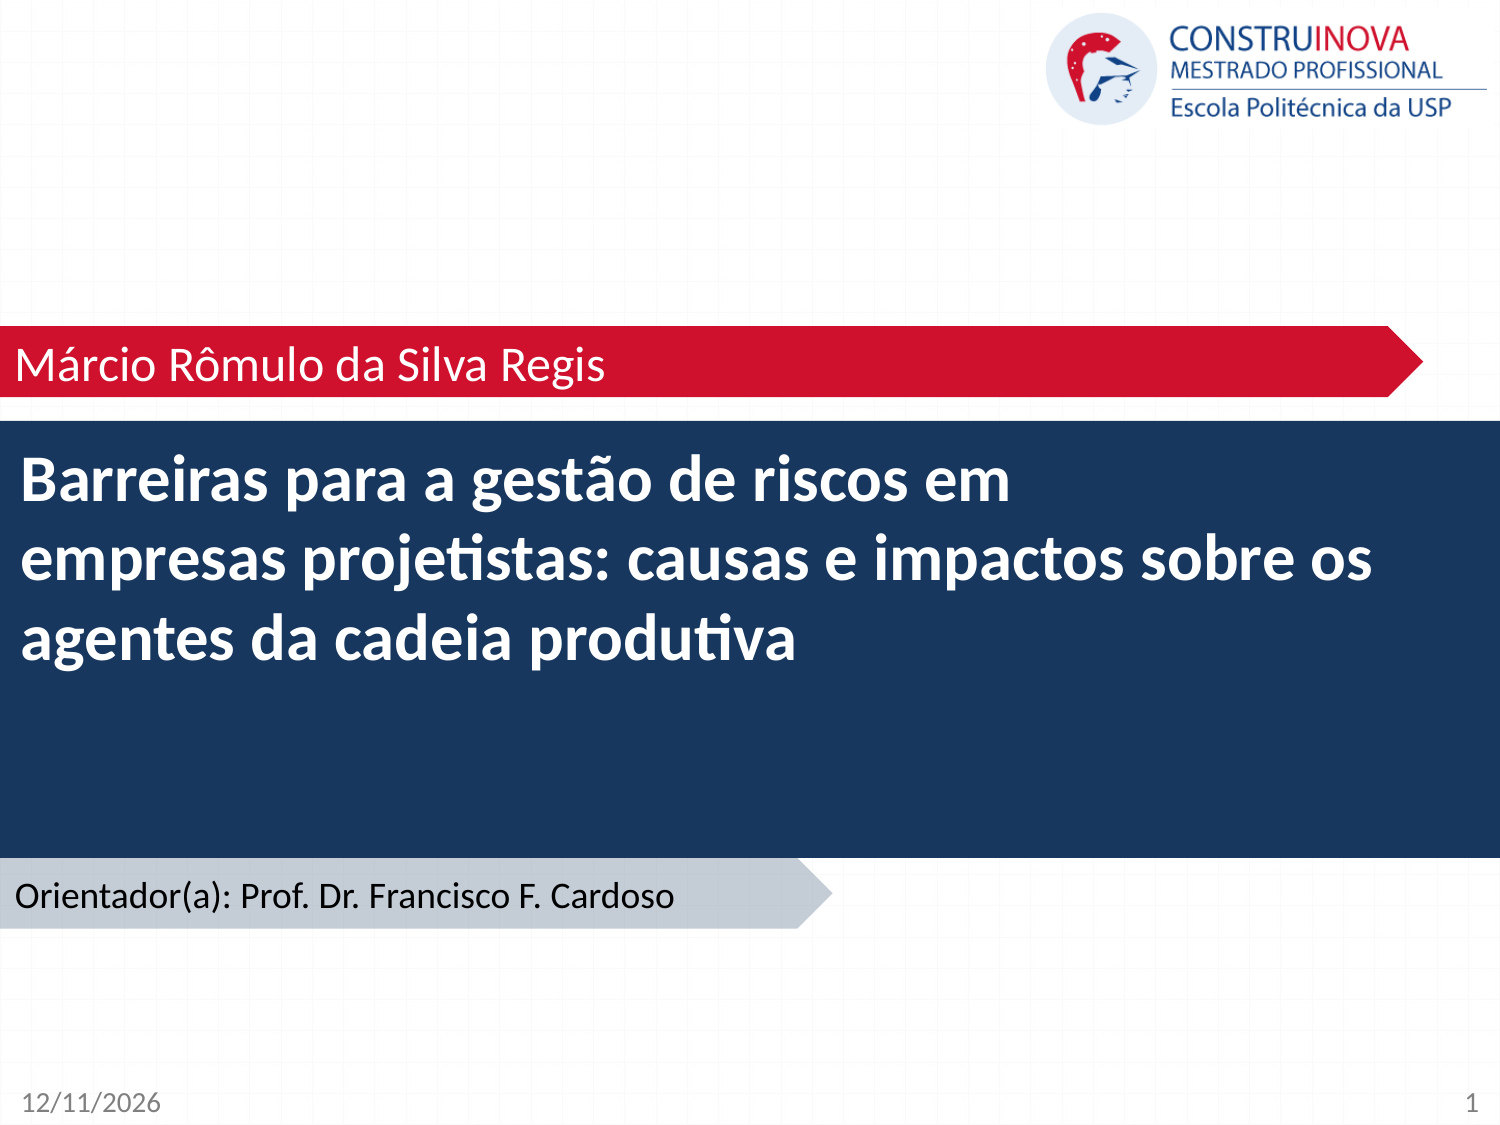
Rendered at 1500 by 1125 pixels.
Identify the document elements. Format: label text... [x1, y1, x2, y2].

picture [1039, 7, 1495, 129]
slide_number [5, 1070, 356, 1125]
text_box Barreiras para a gestão de riscos em empresas projetistas: causas e impactos sobre os agentes da cadeia produtiva [5, 426, 1459, 682]
text_box [0, 419, 1500, 860]
text_box Orientador(a): Prof. Dr. Francisco F. Cardoso [0, 855, 835, 931]
text_box Márcio Rômulo da Silva Regis [0, 324, 1426, 400]
slide_number 1 [1144, 1070, 1495, 1125]
